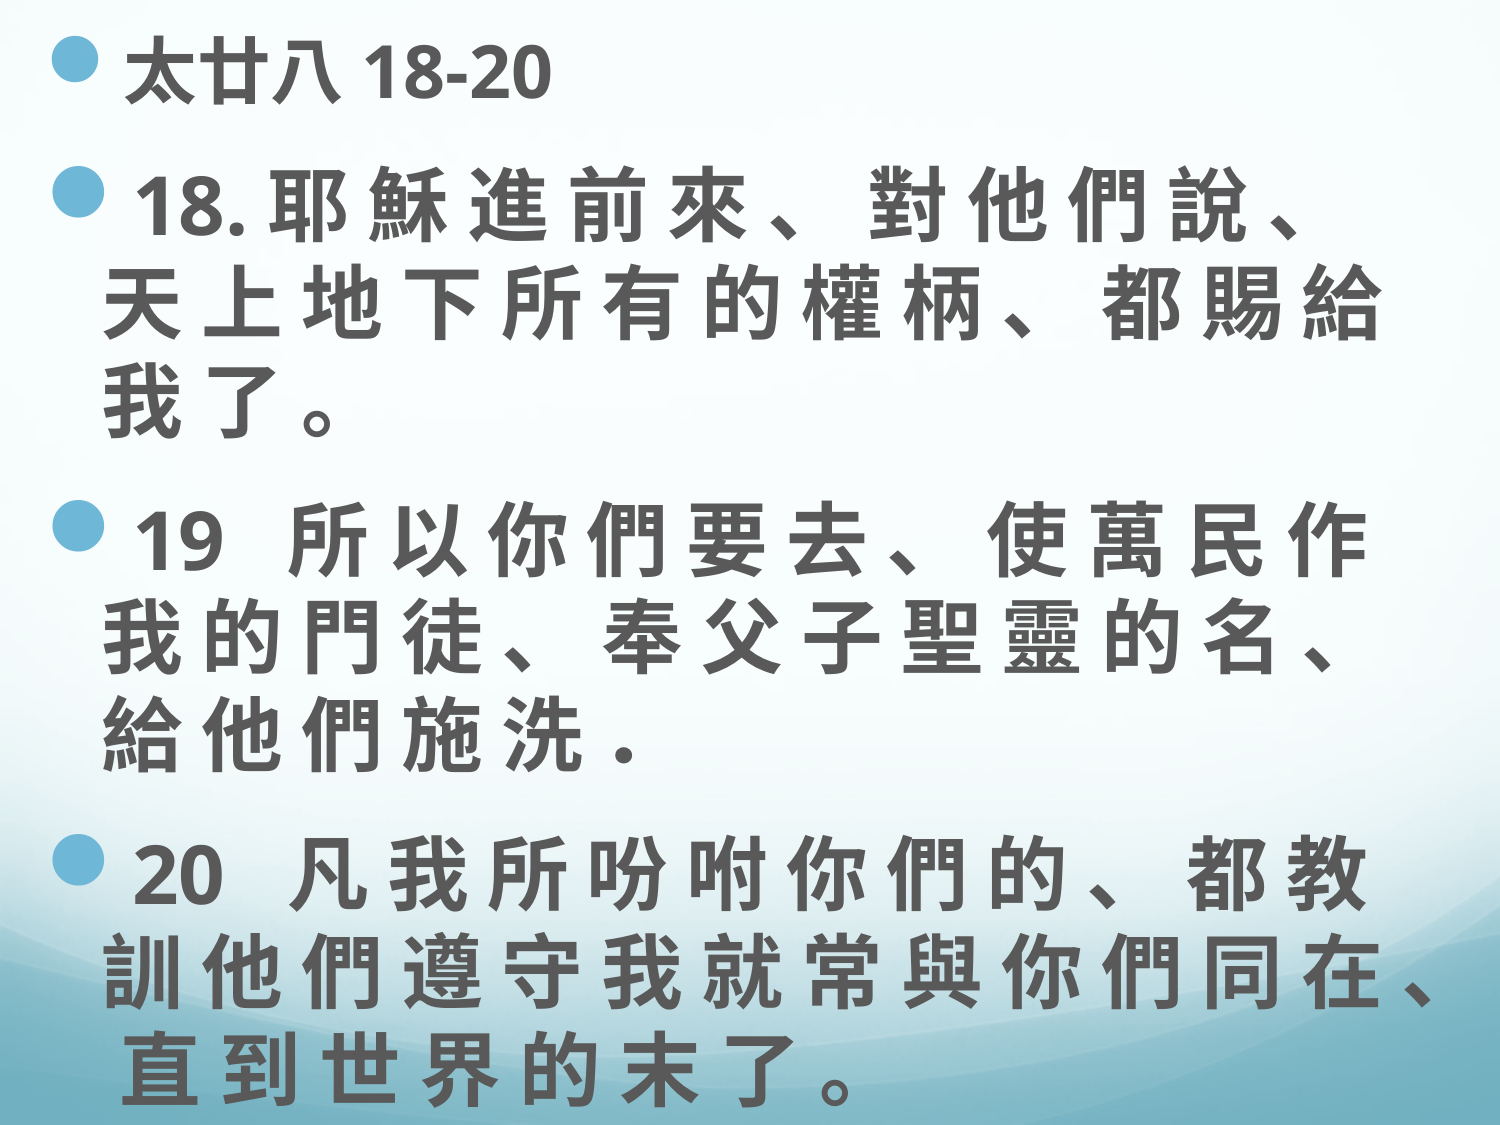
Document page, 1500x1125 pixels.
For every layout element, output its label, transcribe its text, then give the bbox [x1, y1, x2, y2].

list 太廿八18-20 18.耶 穌 進 前 來 、 對 他 們 說 、 天 上 地 下 所 有 的 權 柄 、 都 賜 給 我 了 。 19 所 以 你 們 要 去 、 使 萬 民 作 我 的 門 徒 、 奉 父 子 聖 靈 的 名 、 給 他 們 施 洗 ． 20 凡 我 所 吩 咐 你 們 的 、 都 教 訓 他 們 遵 守 我 就 常 與 你 們 同 在 、 直 到 世 界 的 末 了 。 [30, 17, 1451, 1125]
